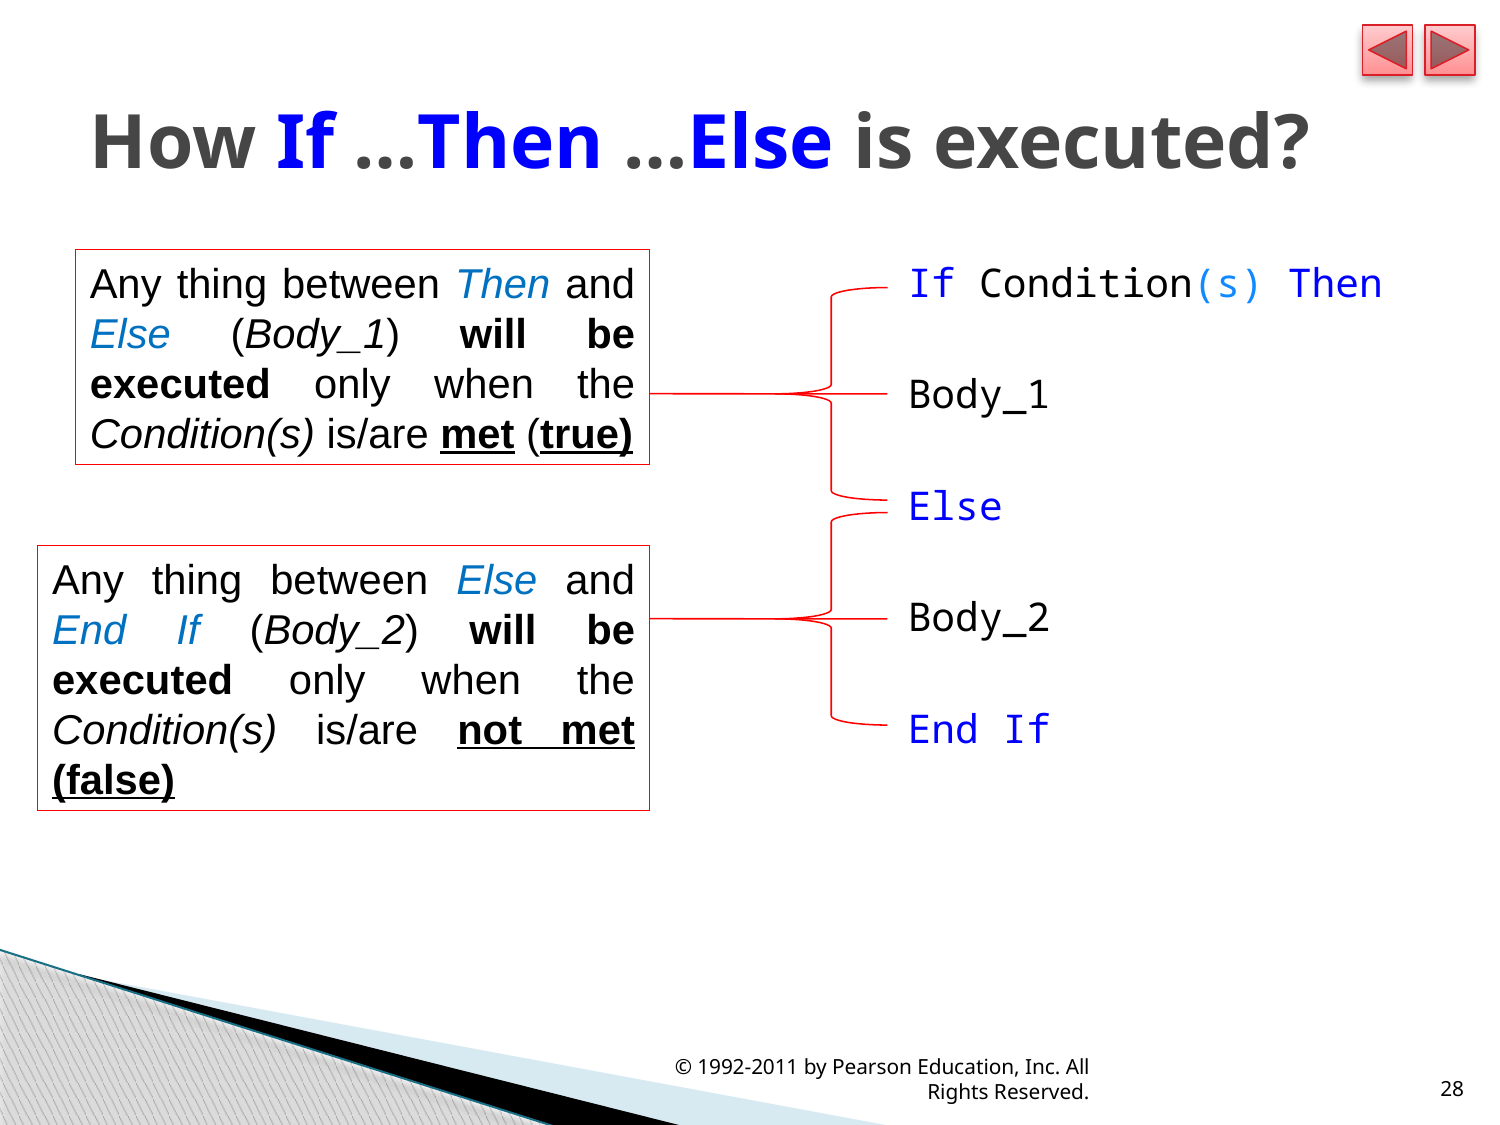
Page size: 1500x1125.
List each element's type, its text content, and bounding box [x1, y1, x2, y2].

footer © 1992-2011 by Pearson Education, Inc. All Rights Reserved. [650, 1051, 1105, 1112]
text_box [781, 511, 888, 618]
text_box Any thing between Else and End If (Body_2) will be executed only when the Condition(s) is/are not met (false) [37, 545, 650, 811]
text_box [791, 620, 888, 726]
title How If …Then …Else is executed? [75, 45, 1425, 233]
text_box Any thing between Then and Else (Body_1) will be executed only when the Condition(s) is/are met (true) [75, 249, 650, 465]
slide_number 28 [1418, 1051, 1479, 1112]
text_box [791, 395, 888, 501]
text_box [781, 286, 888, 393]
list If Condition(s) Then Body_1 Else Body_2 End If [874, 249, 1438, 993]
